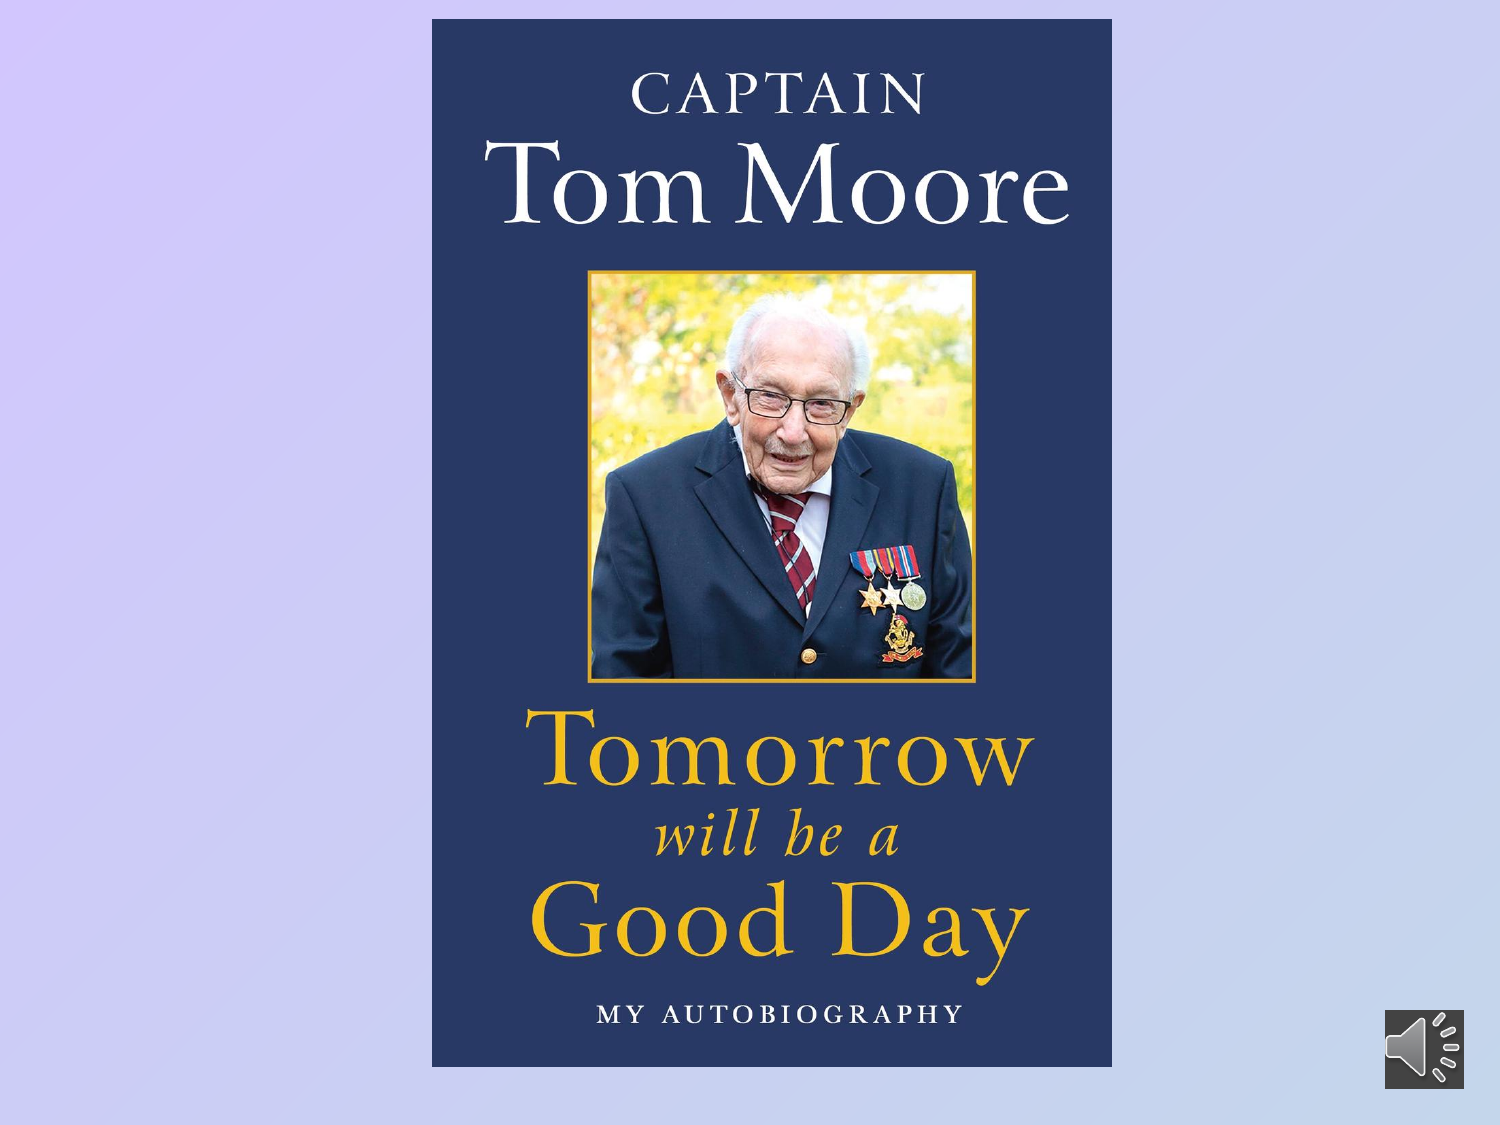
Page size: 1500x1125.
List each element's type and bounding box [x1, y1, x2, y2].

list [431, 19, 1112, 1068]
picture [1384, 1009, 1465, 1090]
